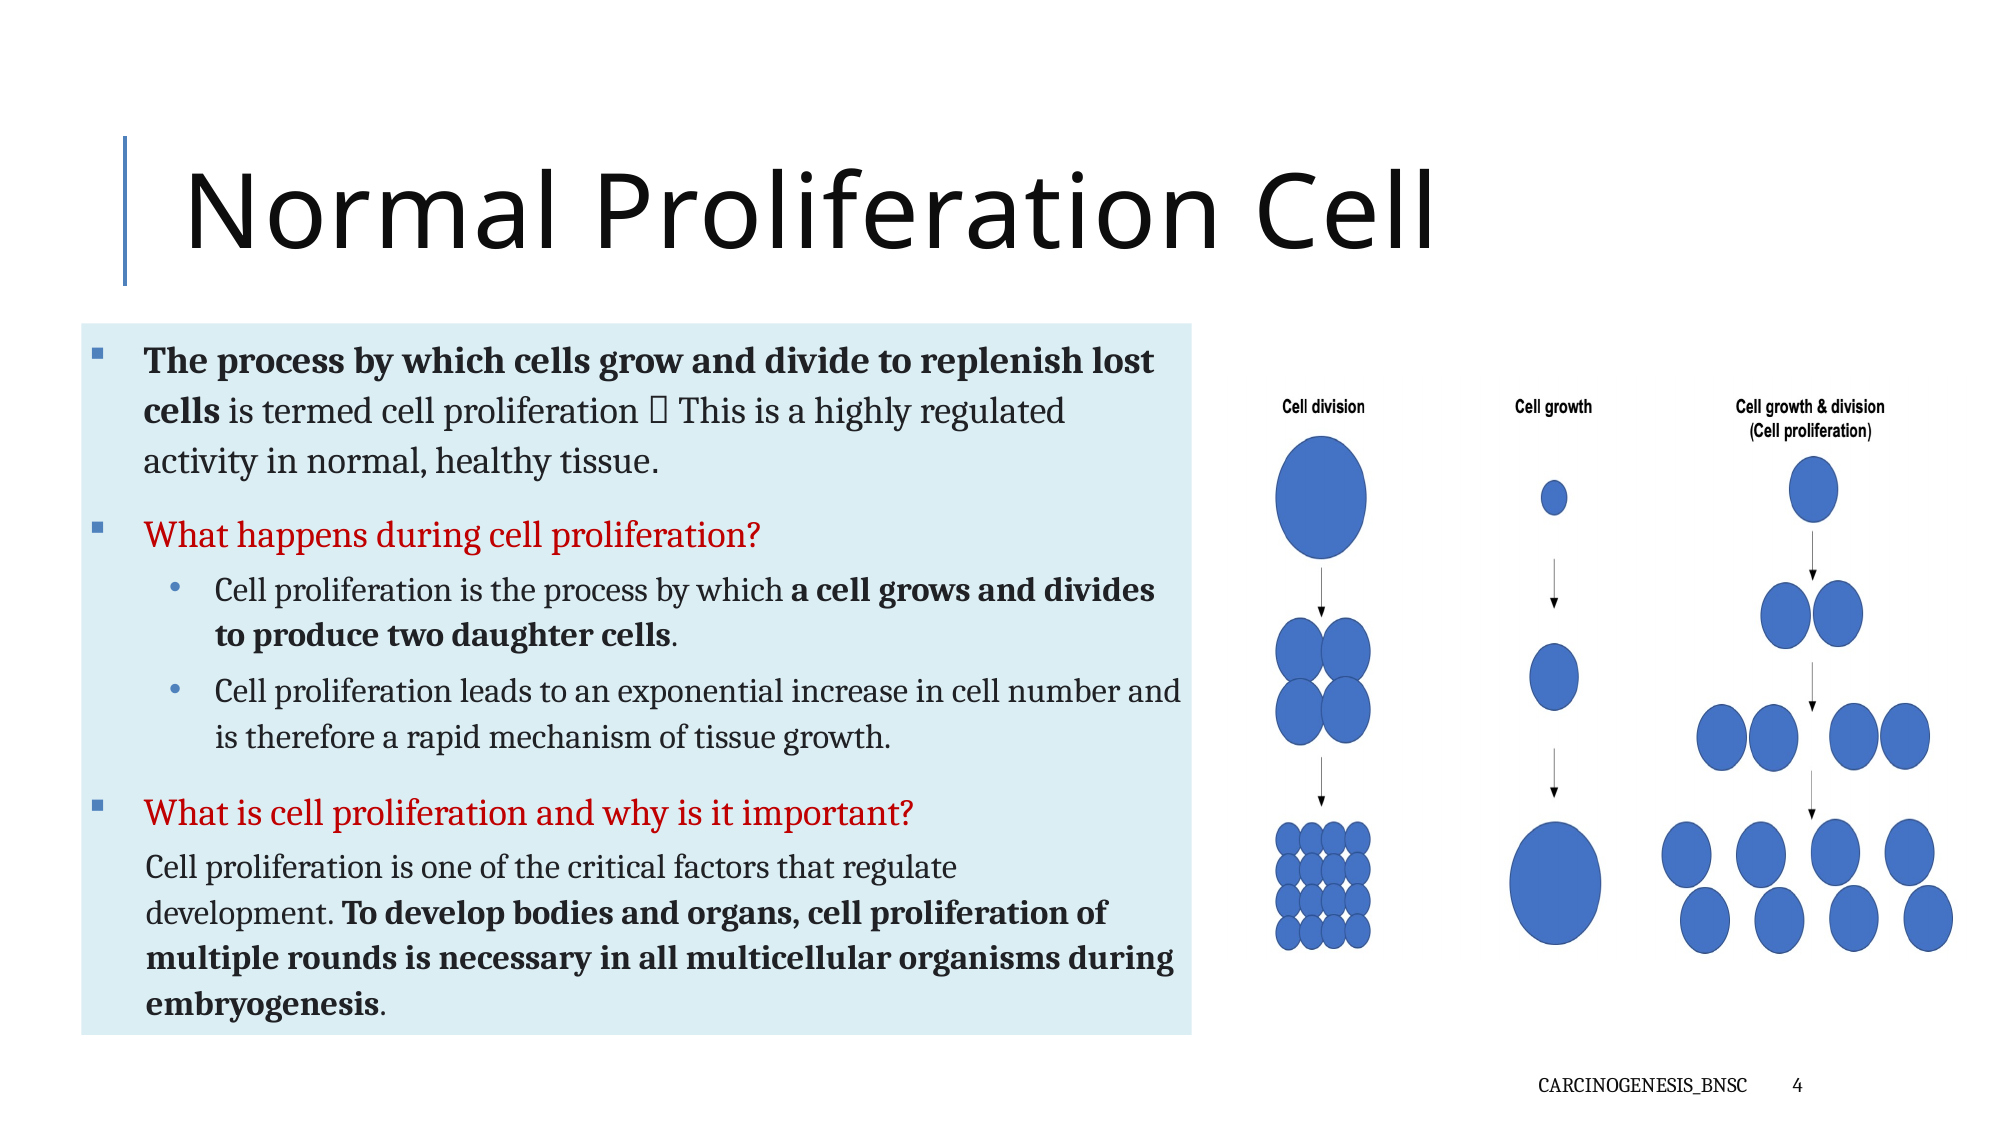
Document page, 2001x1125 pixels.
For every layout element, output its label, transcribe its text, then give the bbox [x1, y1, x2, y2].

title Normal Proliferation Cell [168, 96, 1763, 342]
picture [1207, 374, 1967, 962]
footer Carcinogenesis_bnsc [794, 1061, 1763, 1107]
list The process by which cells grow and divide to replenish lost cells is termed cell proliferation  This is a highly regulated activity in normal, healthy tissue. What happens during cell proliferation? Cell proliferation is the process by which a cell grows and divides to produce two daughter cells. Cell proliferation leads to an exponential increase in cell number and is therefore a rapid mechanism of tissue growth. What is cell proliferation and why is it important? Cell proliferation is one of the critical factors that regulate development. To develop bodies and organs, cell proliferation of multiple rounds is necessary in all multicellular organisms during embryogenesis. [81, 323, 1192, 1035]
slide_number 4 [1777, 1061, 1938, 1107]
